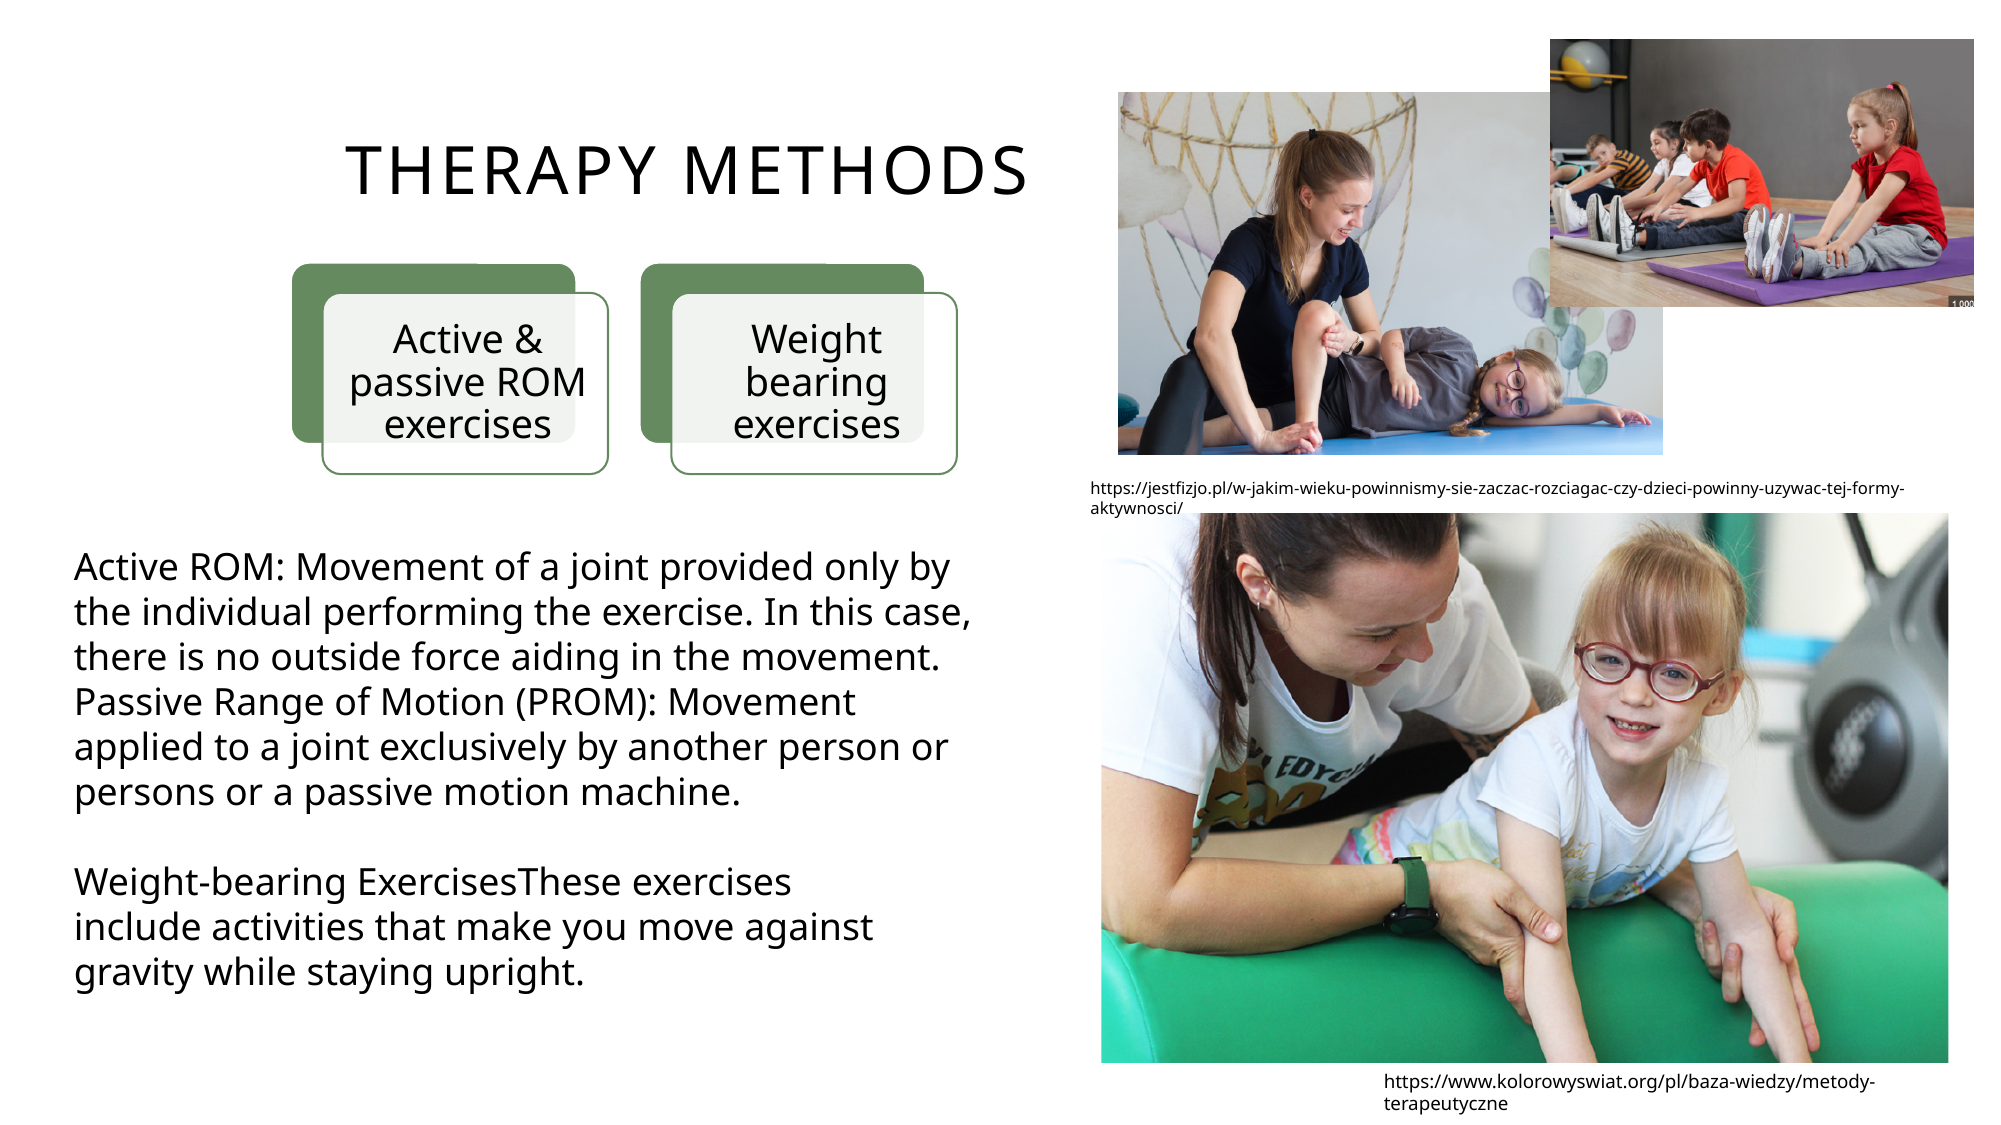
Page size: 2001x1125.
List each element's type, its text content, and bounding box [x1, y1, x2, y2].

text_box https://www.kolorowyswiat.org/pl/baza-wiedzy/metody-terapeutyczne [1368, 1061, 1960, 1122]
text_box https://jestfizjo.pl/w-jakim-wieku-powinnismy-sie-zaczac-rozciagac-czy-dzieci-powinny-uzywac-tej-formy-aktywnosci/ [1075, 470, 1929, 526]
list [290, 172, 957, 565]
title Therapy methods [0, 63, 1549, 282]
picture [1101, 513, 1949, 1063]
picture [1118, 39, 1974, 455]
text_box Active ROM: Movement of a joint provided only by the individual performing the exercise. In this case, there is no outside force aiding in the movement. Passive Range of Motion (PROM): Movement applied to a joint exclusively by another person or persons or a passive motion machine. Weight-bearing ExercisesThese exercises include activities that make you move against gravity while staying upright. [58, 535, 1000, 1001]
